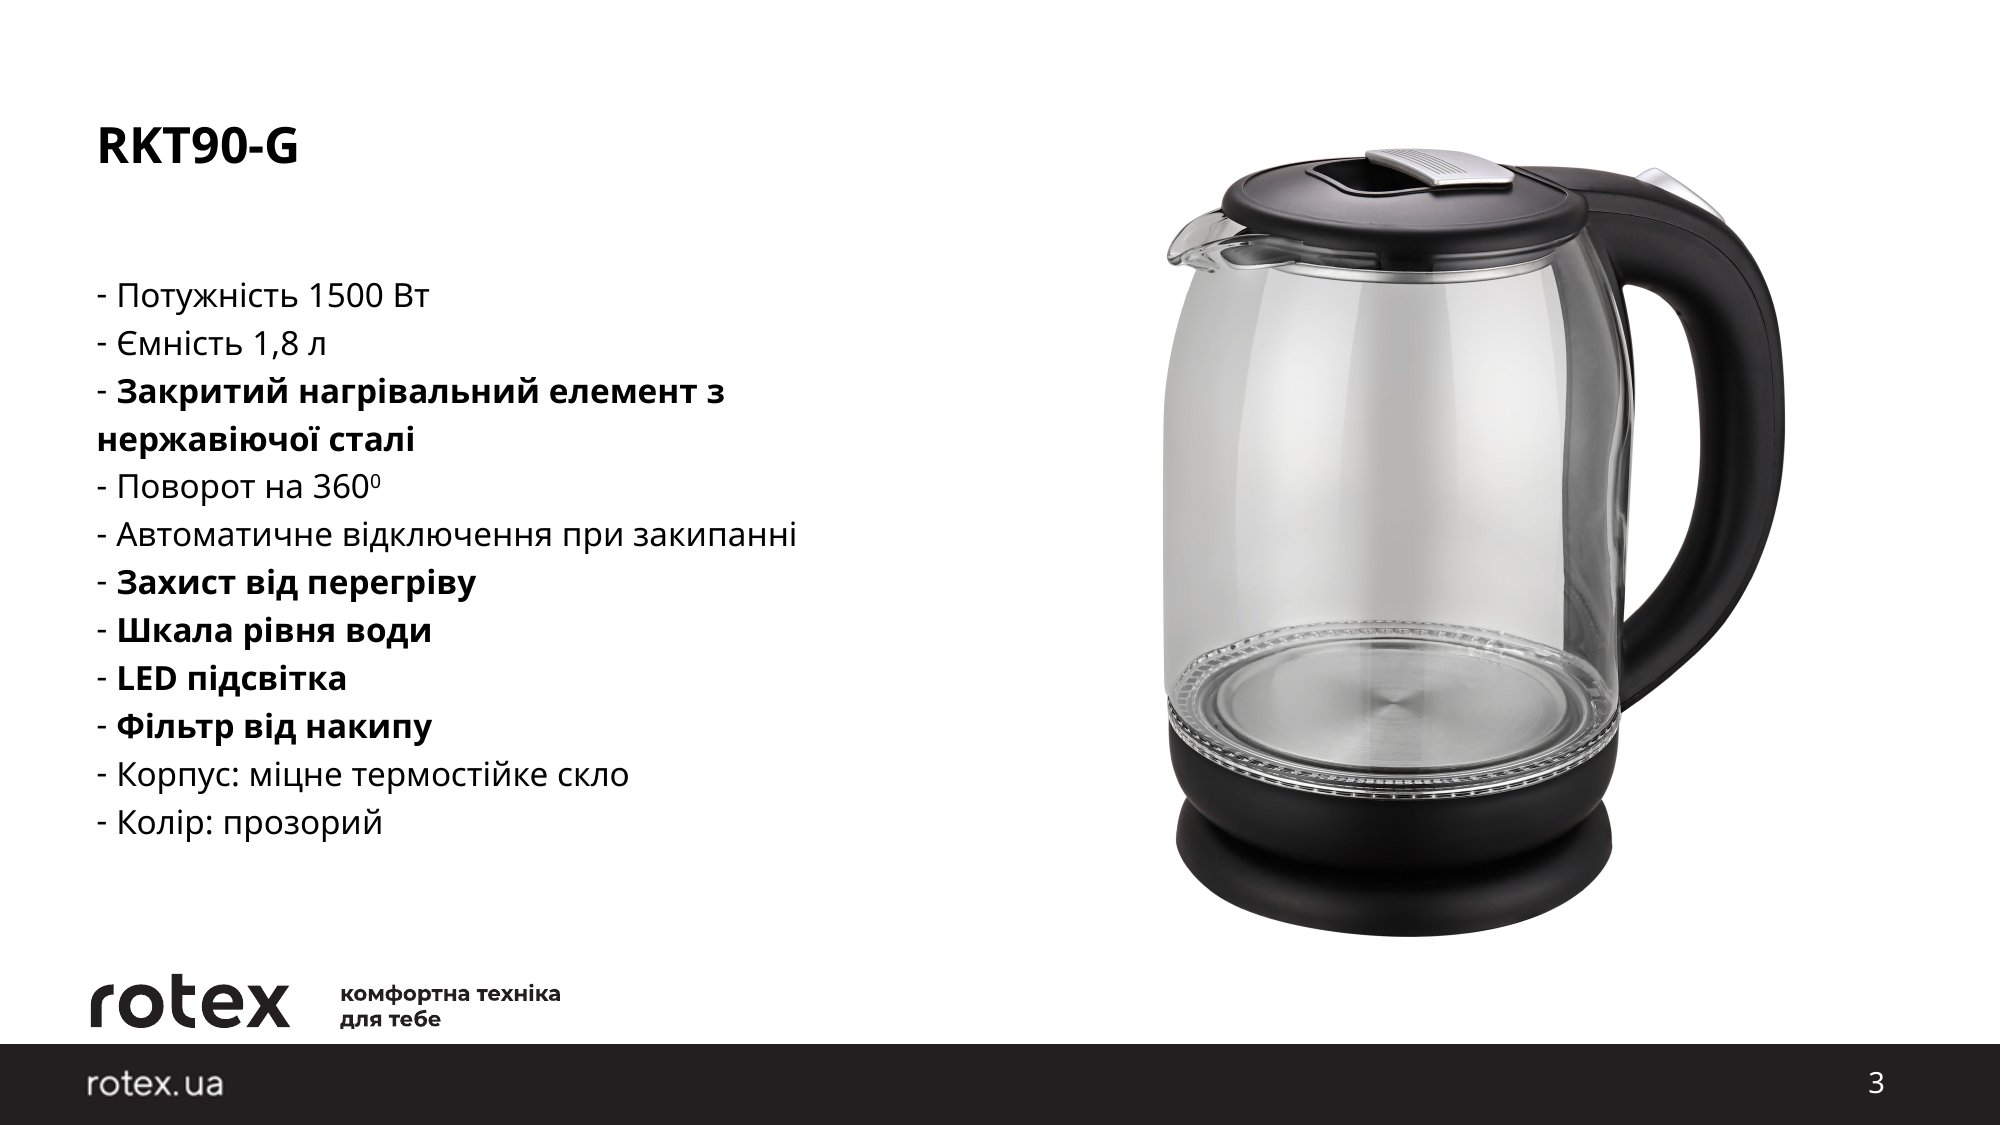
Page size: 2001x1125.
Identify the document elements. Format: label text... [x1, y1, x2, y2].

picture [0, 1044, 2000, 1125]
picture [962, 82, 1919, 997]
list RKT90-G Потужність 1500 Вт Ємність 1,8 л Закритий нагрівальний елемент з нержавіючої сталі Поворот на 3600 Автоматичне відключення при закипанні Захист від перегріву Шкала рівня води LED підсвітка Фільтр від накипу Корпус: міцне термостійке скло Колір: прозорий [81, 93, 962, 881]
slide_number 3 [1808, 1054, 1900, 1115]
